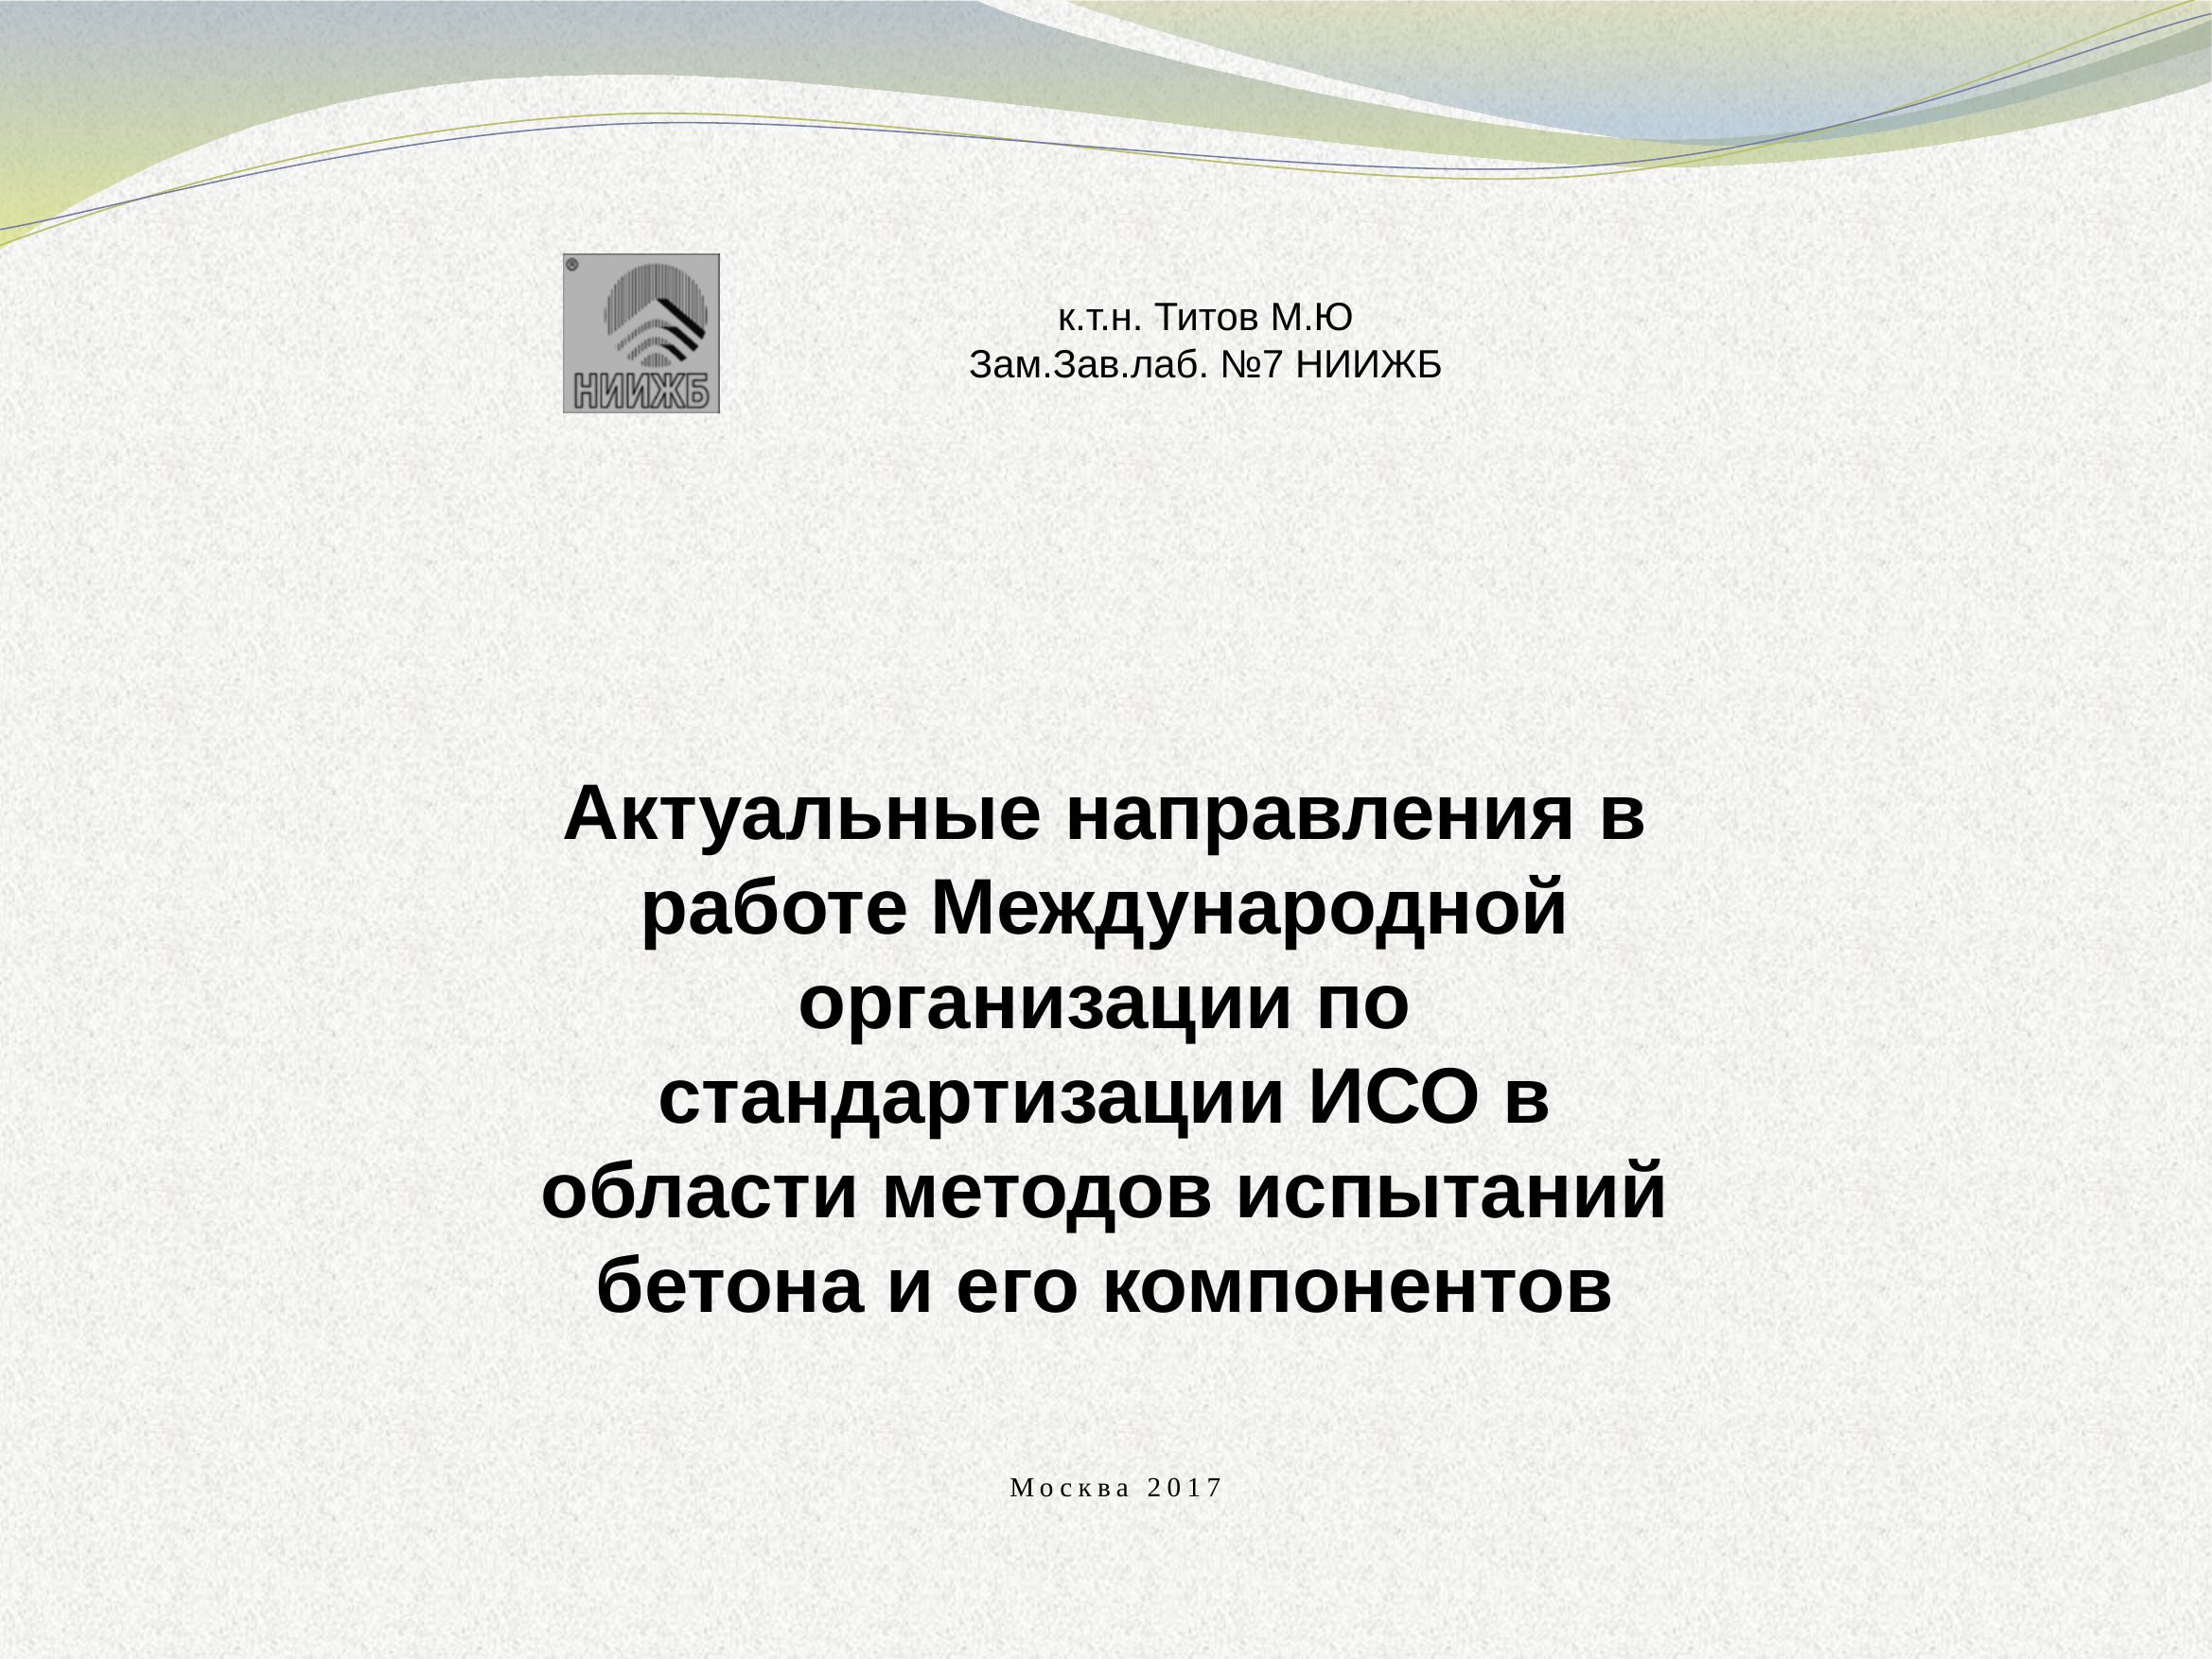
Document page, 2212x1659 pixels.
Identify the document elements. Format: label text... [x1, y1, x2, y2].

text_box к.т.н. Титов М.Ю Зам.Зав.лаб. №7 НИИЖБ [822, 284, 1589, 393]
text_box Актуальные направления в работе Международной организации по стандартизации ИСО в области методов испытаний бетона и его компонентов [529, 760, 1681, 1074]
text_box Москва 2017 [983, 1462, 1248, 1510]
picture [563, 253, 720, 413]
